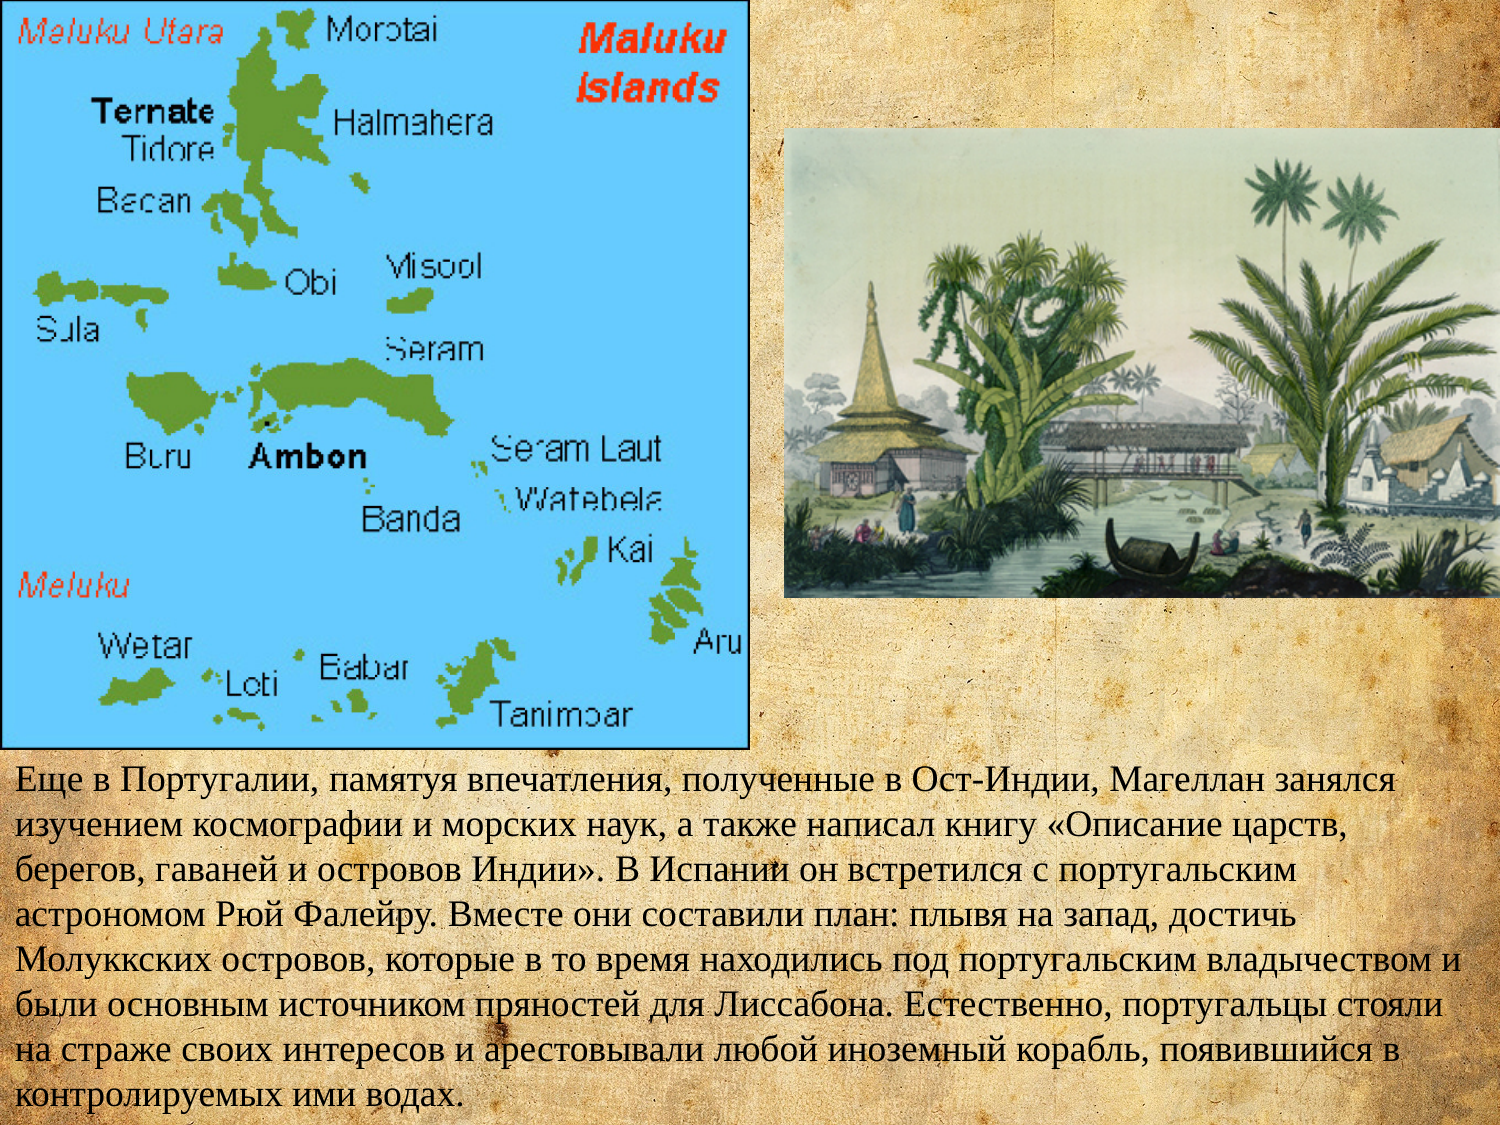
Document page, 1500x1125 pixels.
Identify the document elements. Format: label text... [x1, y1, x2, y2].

text_box Еще в Португалии, памятуя впечатления, полученные в Ост-Индии, Магеллан занялся изучением космографии и морских наук, а также написал книгу «Описание царств, берегов, гаваней и островов Индии». В Испании он встретился с португальским астрономом Рюй Фалейру. Вместе они составили план: плывя на запад, достичь Молуккских островов, которые в то время находились под португальским владычеством и были основным источником пряностей для Лиссабона. Естественно, португальцы стояли на страже своих интересов и арестовывали любой иноземный корабль, появившийся в контролируемых ими водах. [0, 746, 1500, 1121]
picture [0, 1121, 1500, 1125]
picture [0, 0, 1500, 751]
